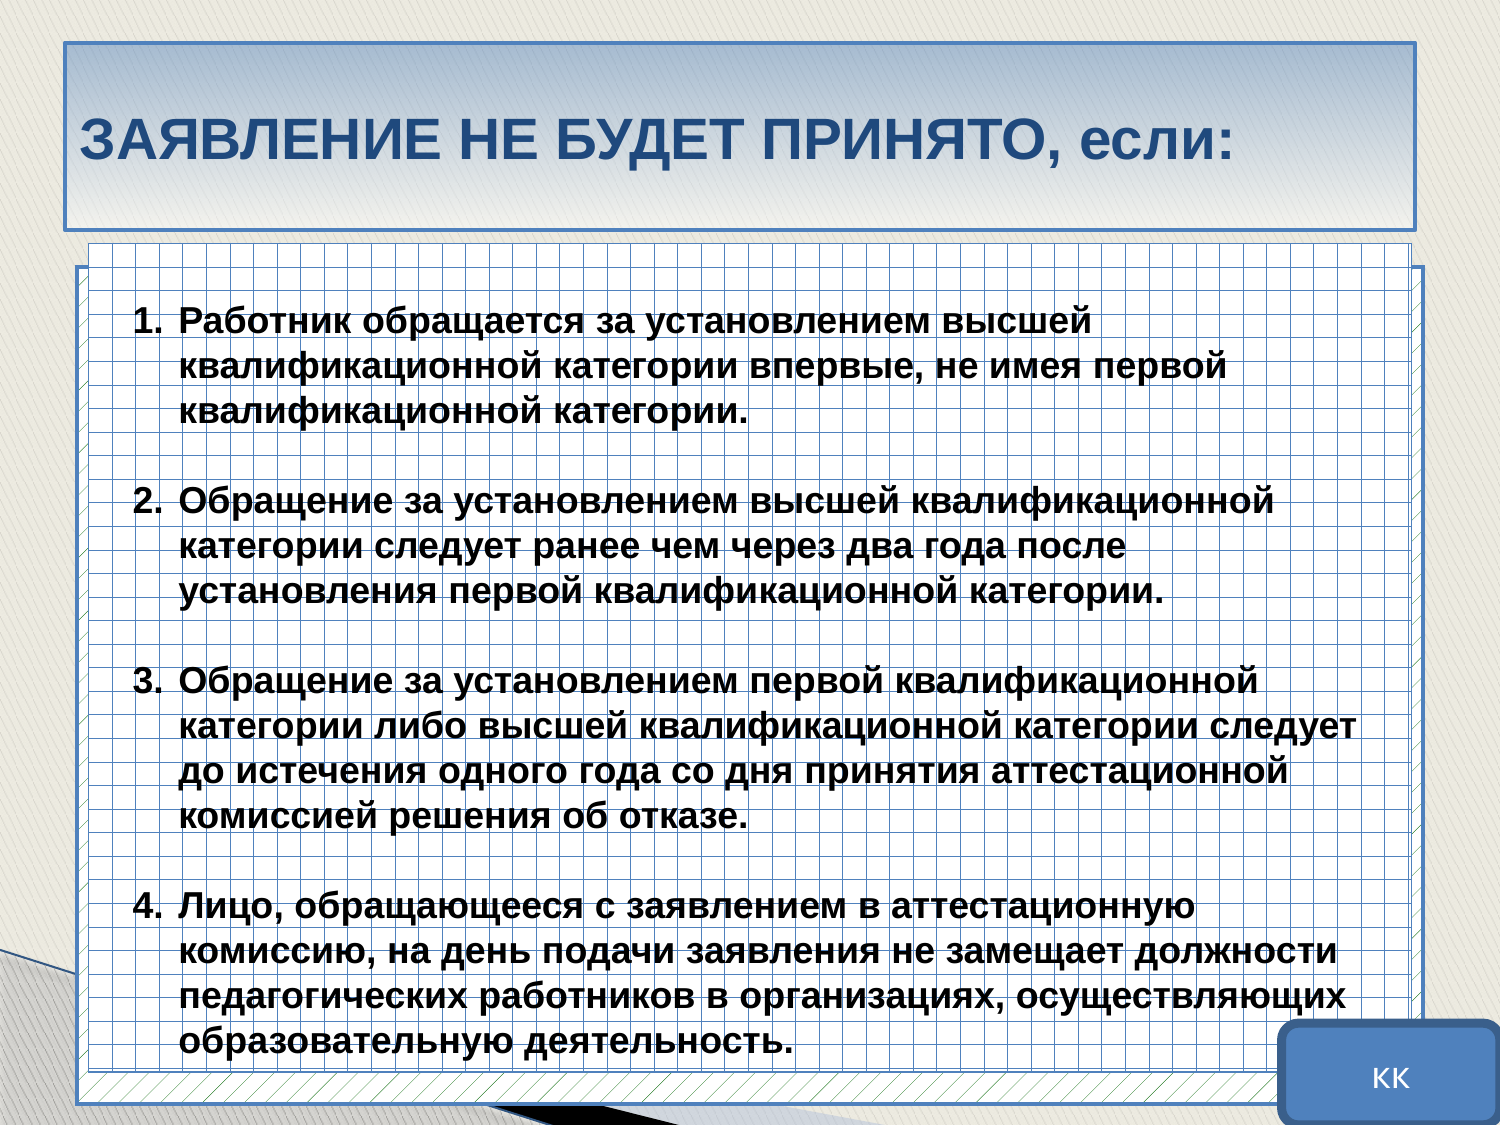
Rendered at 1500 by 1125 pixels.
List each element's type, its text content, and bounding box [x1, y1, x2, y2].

text_box кк [1277, 1018, 1500, 1125]
text_box Работник обращается за установлением высшей квалификационной категории впервые, не имея первой квалификационной категории. Обращение за установлением высшей квалификационной категории следует ранее чем через два года после установления первой квалифи­кационной категории. Обращение за установлением первой квалификационной категории либо высшей квалификационной категории следует до истечения одно­го года со дня принятия аттестационной комиссией решения об отказе. Лицо, обращающееся с заявлением в аттестационную комиссию, на день подачи заявления не замещает должности педагогических работников в организациях, осуществляющих образовательную деятельность. [88, 243, 1412, 1072]
title ЗАЯВЛЕНИЕ НЕ БУДЕТ ПРИНЯТО, если: [65, 42, 1416, 231]
text_box [1412, 267, 1424, 1018]
text_box [76, 267, 1277, 1105]
